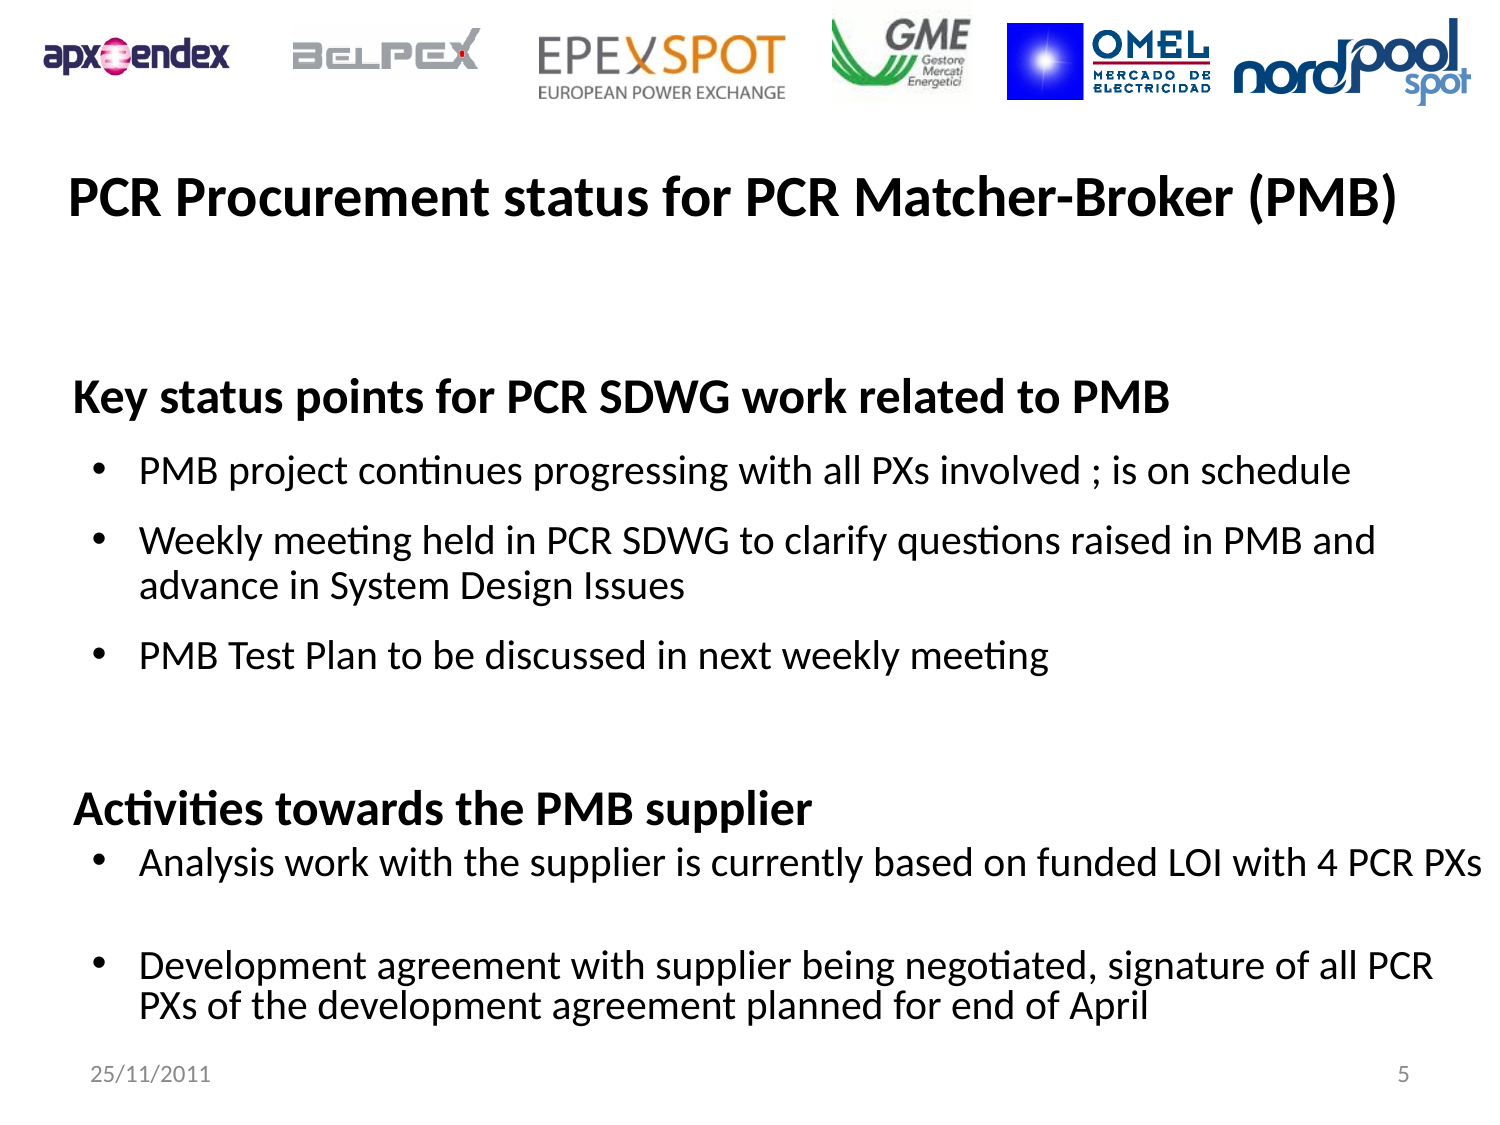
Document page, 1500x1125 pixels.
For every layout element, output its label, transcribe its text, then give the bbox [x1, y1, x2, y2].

picture [34, 23, 235, 87]
picture [292, 23, 481, 81]
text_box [1234, 18, 1471, 106]
picture [1007, 23, 1219, 100]
slide_number 5 [1074, 1042, 1425, 1103]
picture [831, 0, 973, 104]
picture [538, 34, 786, 99]
list Key status points for PCR SDWG work related to PMB PMB project continues progressing with all PXs involved ; is on schedule Weekly meeting held in PCR SDWG to clarify questions raised in PMB and advance in System Design Issues PMB Test Plan to be discussed in next weekly meeting Activities towards the PMB supplier Analysis work with the supplier is currently based on funded LOI with 4 PCR PXs Development agreement with supplier being negotiated, signature of all PCR PXs of the development agreement planned for end of April [1, 277, 1500, 1093]
title PCR Procurement status for PCR Matcher-Broker (PMB) [36, 145, 1431, 242]
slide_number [75, 1042, 425, 1103]
